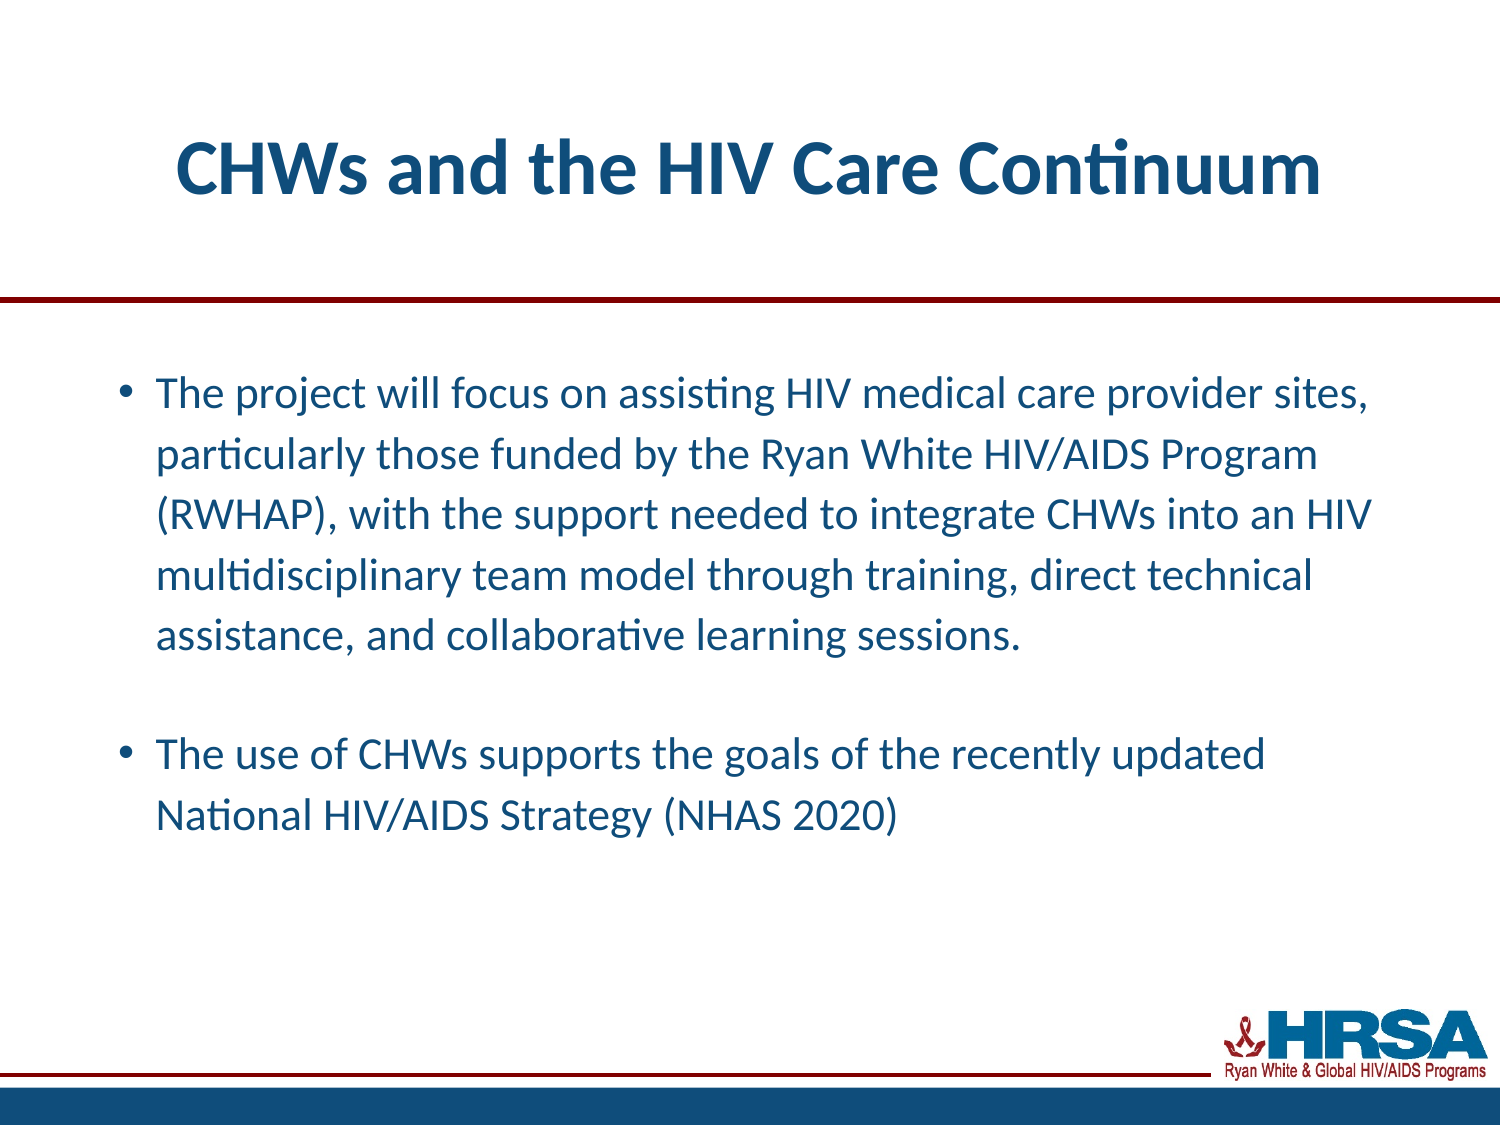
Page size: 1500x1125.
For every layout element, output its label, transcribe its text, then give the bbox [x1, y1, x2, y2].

picture [1397, 1009, 1488, 1056]
picture [1373, 1026, 1413, 1051]
picture [1224, 1009, 1488, 1081]
list The project will focus on assisting HIV medical care provider sites, particularly those funded by the Ryan White HIV/AIDS Program (RWHAP), with the support needed to integrate CHWs into an HIV multidisciplinary team model through training, direct technical assistance, and collaborative learning sessions. The use of CHWs supports the goals of the recently updated National HIV/AIDS Strategy (NHAS 2020) [103, 350, 1397, 988]
title CHWs and the HIV Care Continuum [103, 59, 1397, 278]
picture [1454, 1027, 1462, 1041]
picture [1344, 1022, 1361, 1031]
